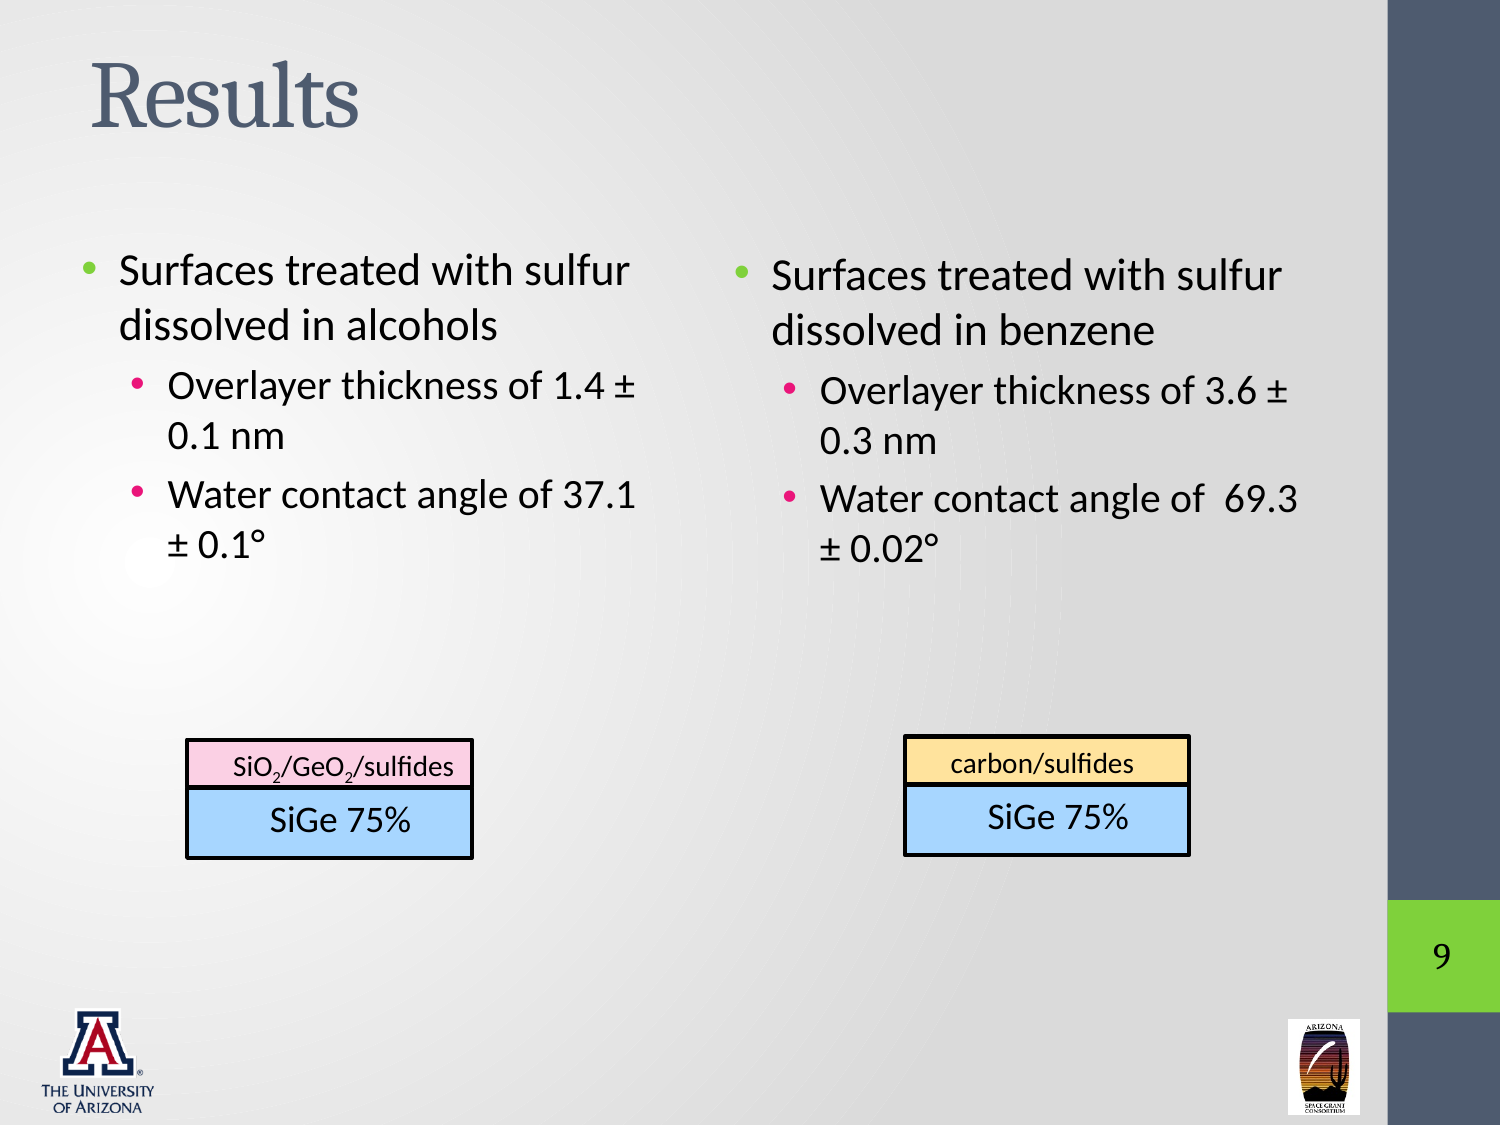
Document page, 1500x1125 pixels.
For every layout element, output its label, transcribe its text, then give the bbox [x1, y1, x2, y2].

text_box 9 [1392, 924, 1492, 985]
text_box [904, 736, 1210, 856]
list Surfaces treated with sulfur dissolved in alcohols Overlayer thickness of 1.4 ± 0.1 nm Water contact angle of 37.1 ± 0.1° [47, 232, 661, 1020]
picture [41, 1007, 155, 1114]
text_box Surfaces treated with sulfur dissolved in benzene Overlayer thickness of 3.6 ± 0.3 nm Water contact angle of 69.3 ± 0.02° [699, 236, 1325, 1025]
picture [1288, 1019, 1361, 1116]
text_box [186, 739, 492, 859]
title Results [74, 0, 1325, 183]
